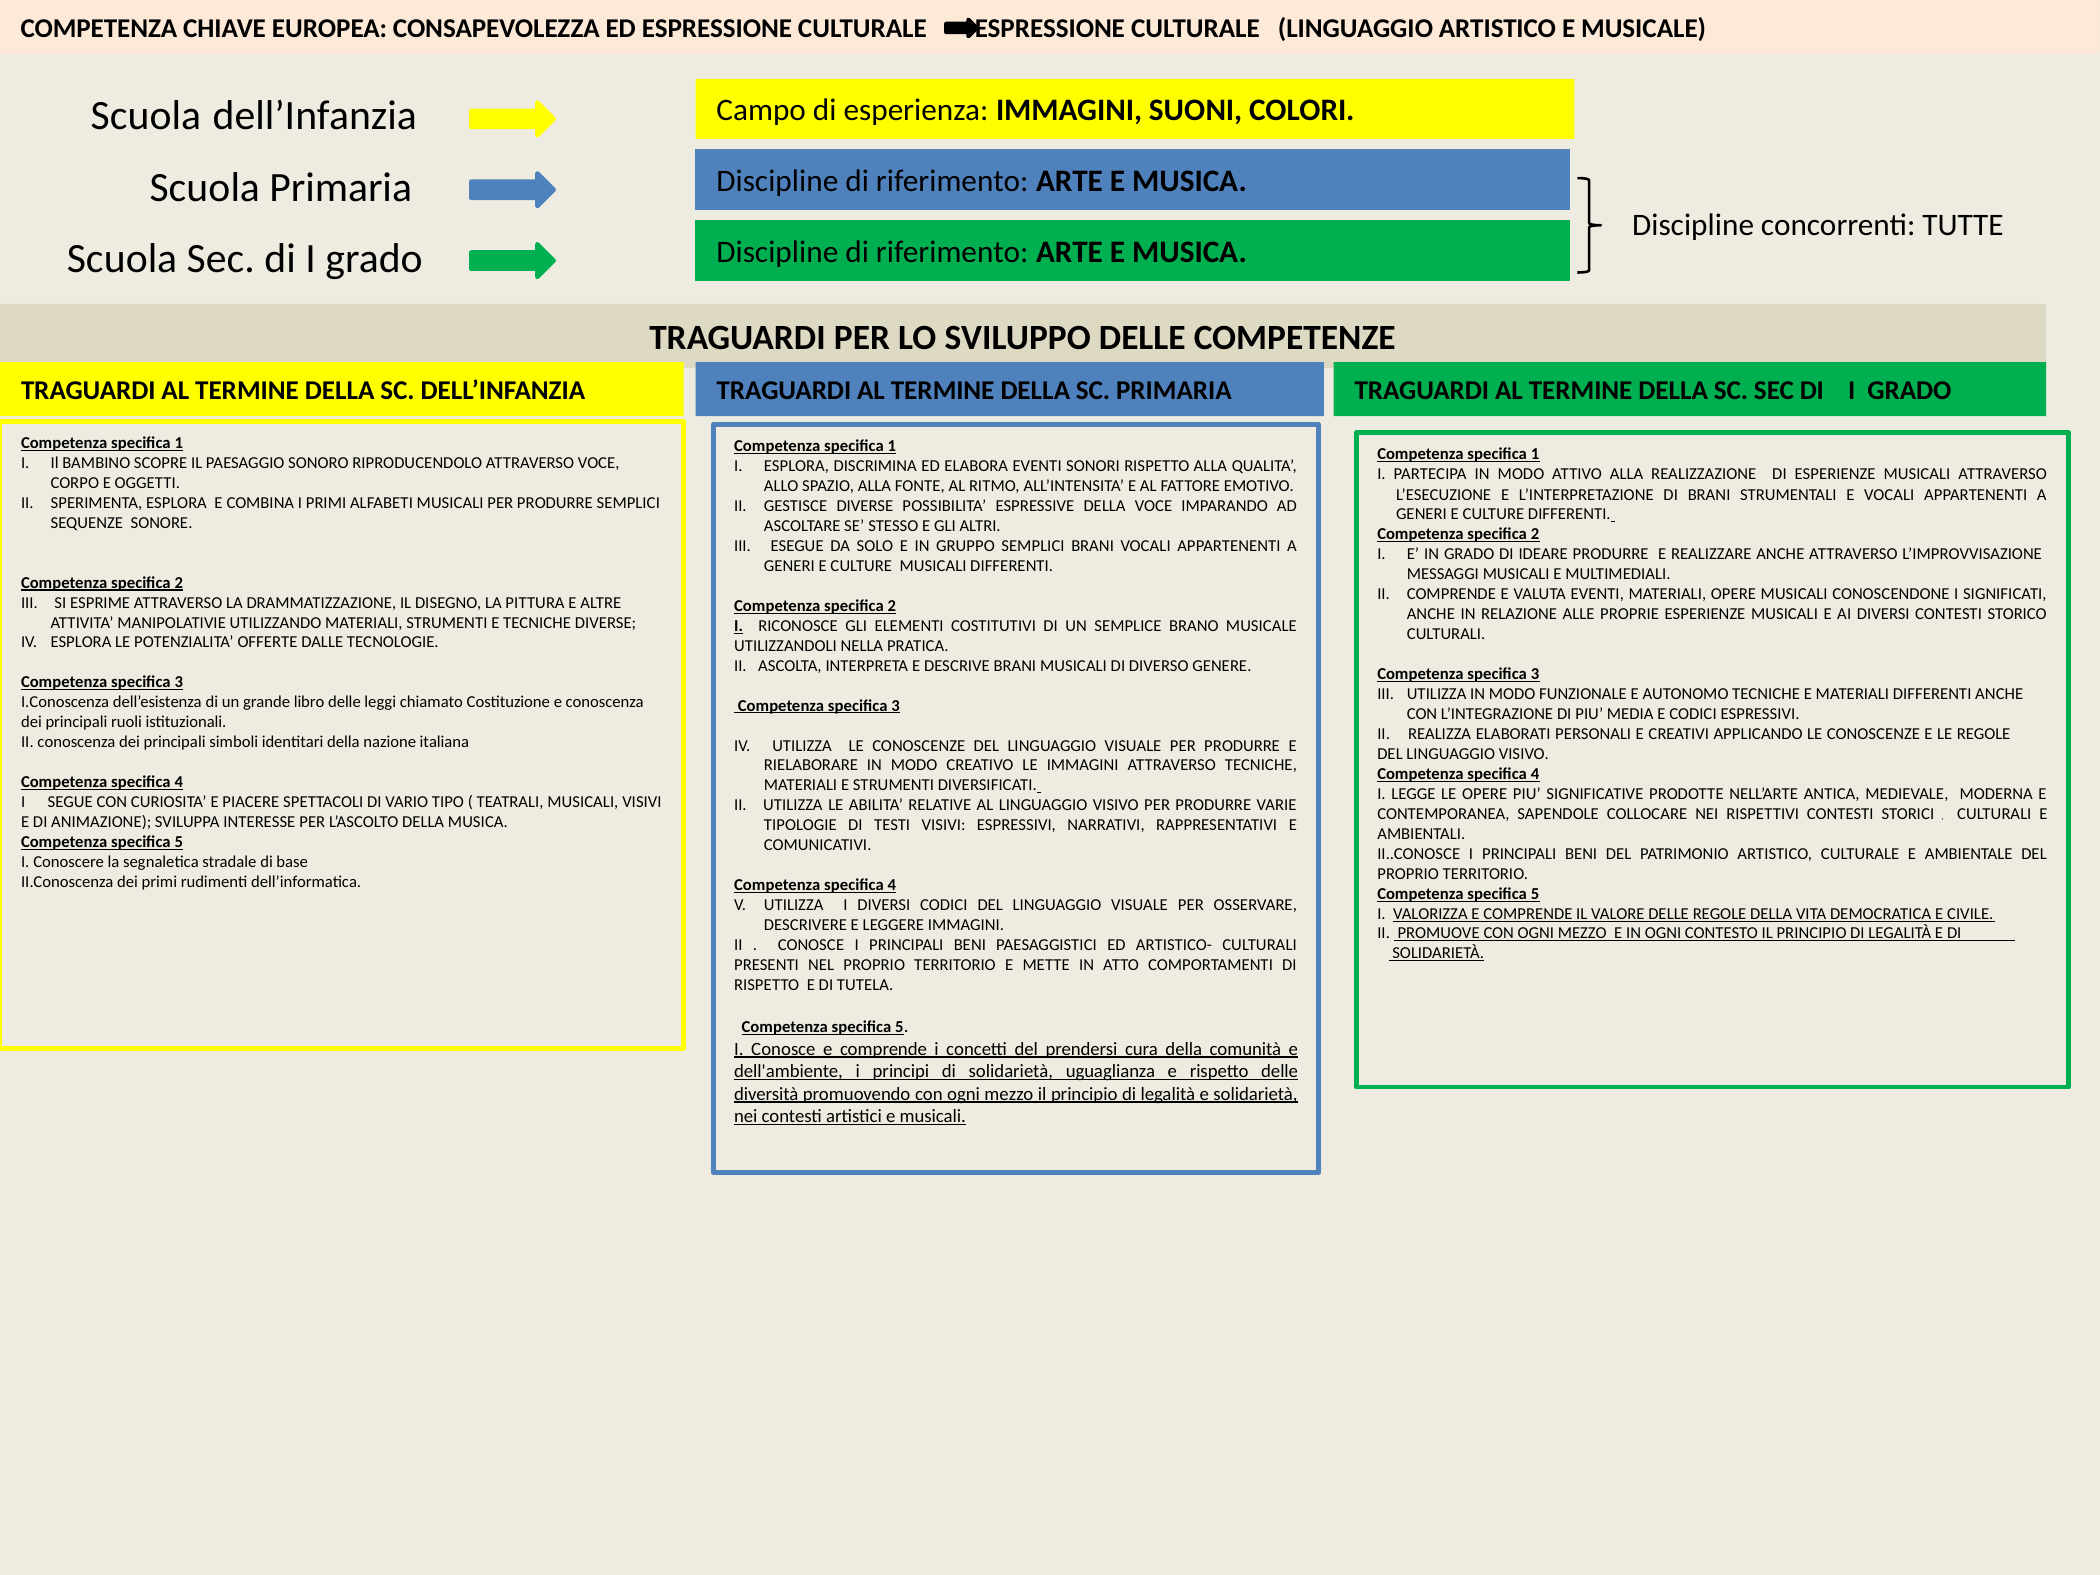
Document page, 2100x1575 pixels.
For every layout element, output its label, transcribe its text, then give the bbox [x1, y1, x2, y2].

text_box Scuola Primaria [128, 149, 448, 220]
text_box Scuola dell’Infanzia [69, 66, 533, 152]
text_box Campo di esperienza: IMMAGINI, SUONI, COLORI. [695, 78, 1575, 139]
text_box [471, 173, 554, 207]
text_box Discipline concorrenti: TUTTE [1616, 196, 2100, 251]
text_box Discipline di riferimento: ARTE E MUSICA. [695, 149, 1570, 210]
text_box Competenza specifica 1 Il BAMBINO SCOPRE IL PAESAGGIO SONORO RIPRODUCENDOLO ATTRAVERSO VOCE, CORPO E OGGETTI. SPERIMENTA, ESPLORA E COMBINA I PRIMI ALFABETI MUSICALI PER PRODURRE SEMPLICI SEQUENZE SONORE. Competenza specifica 2 SI ESPRIME ATTRAVERSO LA DRAMMATIZZAZIONE, IL DISEGNO, LA PITTURA E ALTRE ATTIVITA’ MANIPOLATIVIE UTILIZZANDO MATERIALI, STRUMENTI E TECNICHE DIVERSE; ESPLORA LE POTENZIALITA’ OFFERTE DALLE TECNOLOGIE. Competenza specifica 3 I.Conoscenza dell’esistenza di un grande libro delle leggi chiamato Costituzione e conoscenza dei principali ruoli istituzionali. II. conoscenza dei principali simboli identitari della nazione italiana Competenza specifica 4 I SEGUE CON CURIOSITA’ E PIACERE SPETTACOLI DI VARIO TIPO ( TEATRALI, MUSICALI, VISIVI E DI ANIMAZIONE); SVILUPPA INTERESSE PER L’ASCOLTO DELLA MUSICA. Competenza specifica 5 I. Conoscere la segnaletica stradale di base II.Conoscenza dei primi rudimenti dell’informatica. [0, 421, 684, 1049]
text_box COMPETENZA CHIAVE EUROPEA: CONSAPEVOLEZZA ED ESPRESSIONE CULTURALE ESPRESSIONE CULTURALE (LINGUAGGIO ARTISTICO E MUSICALE) [0, 0, 2100, 54]
text_box Scuola Sec. di I grado [45, 220, 534, 293]
text_box TRAGUARDI AL TERMINE DELLA SC. SEC DI I GRADO [1333, 362, 2047, 417]
text_box TRAGUARDI AL TERMINE DELLA SC. DELL’INFANZIA [0, 362, 684, 417]
text_box [1577, 178, 1601, 273]
text_box [471, 102, 554, 136]
text_box Competenza specifica 1 ESPLORA, DISCRIMINA ED ELABORA EVENTI SONORI RISPETTO ALLA QUALITA’, ALLO SPAZIO, ALLA FONTE, AL RITMO, ALL’INTENSITA’ E AL FATTORE EMOTIVO. GESTISCE DIVERSE POSSIBILITA’ ESPRESSIVE DELLA VOCE IMPARANDO AD ASCOLTARE SE’ STESSO E GLI ALTRI. ESEGUE DA SOLO E IN GRUPPO SEMPLICI BRANI VOCALI APPARTENENTI A GENERI E CULTURE MUSICALI DIFFERENTI. Competenza specifica 2 I. RICONOSCE GLI ELEMENTI COSTITUTIVI DI UN SEMPLICE BRANO MUSICALE UTILIZZANDOLI NELLA PRATICA. II. ASCOLTA, INTERPRETA E DESCRIVE BRANI MUSICALI DI DIVERSO GENERE. Competenza specifica 3 UTILIZZA LE CONOSCENZE DEL LINGUAGGIO VISUALE PER PRODURRE E RIELABORARE IN MODO CREATIVO LE IMMAGINI ATTRAVERSO TECNICHE, MATERIALI E STRUMENTI DIVERSIFICATI. II. UTILIZZA LE ABILITA’ RELATIVE AL LINGUAGGIO VISIVO PER PRODURRE VARIE TIPOLOGIE DI TESTI VISIVI: ESPRESSIVI, NARRATIVI, RAPPRESENTATIVI E COMUNICATIVI. Competenza specifica 4 UTILIZZA I DIVERSI CODICI DEL LINGUAGGIO VISUALE PER OSSERVARE, DESCRIVERE E LEGGERE IMMAGINI. II . CONOSCE I PRINCIPALI BENI PAESAGGISTICI ED ARTISTICO- CULTURALI PRESENTI NEL PROPRIO TERRITORIO E METTE IN ATTO COMPORTAMENTI DI RISPETTO E DI TUTELA. Competenza specifica 5. I. Conosce e comprende i concetti del prendersi cura della comunità e dell'ambiente, i principi di solidarietà, uguaglianza e rispetto delle diversità promuovendo con ogni mezzo il principio di legalità e solidarietà, nei contesti artistici e musicali. [713, 424, 1319, 1173]
text_box Competenza specifica 1 I. PARTECIPA IN MODO ATTIVO ALLA REALIZZAZIONE DI ESPERIENZE MUSICALI ATTRAVERSO L’ESECUZIONE E L’INTERPRETAZIONE DI BRANI STRUMENTALI E VOCALI APPARTENENTI A GENERI E CULTURE DIFFERENTI. Competenza specifica 2 E’ IN GRADO DI IDEARE PRODURRE E REALIZZARE ANCHE ATTRAVERSO L’IMPROVVISAZIONE MESSAGGI MUSICALI E MULTIMEDIALI. COMPRENDE E VALUTA EVENTI, MATERIALI, OPERE MUSICALI CONOSCENDONE I SIGNIFICATI, ANCHE IN RELAZIONE ALLE PROPRIE ESPERIENZE MUSICALI E AI DIVERSI CONTESTI STORICO CULTURALI. Competenza specifica 3 UTILIZZA IN MODO FUNZIONALE E AUTONOMO TECNICHE E MATERIALI DIFFERENTI ANCHE CON L’INTEGRAZIONE DI PIU’ MEDIA E CODICI ESPRESSIVI. II. REALIZZA ELABORATI PERSONALI E CREATIVI APPLICANDO LE CONOSCENZE E LE REGOLE DEL LINGUAGGIO VISIVO. Competenza specifica 4 I. LEGGE LE OPERE PIU’ SIGNIFICATIVE PRODOTTE NELL’ARTE ANTICA, MEDIEVALE, MODERNA E CONTEMPORANEA, SAPENDOLE COLLOCARE NEI RISPETTIVI CONTESTI STORICI , CULTURALI E AMBIENTALI. II..CONOSCE I PRINCIPALI BENI DEL PATRIMONIO ARTISTICO, CULTURALE E AMBIENTALE DEL PROPRIO TERRITORIO. Competenza specifica 5 I. VALORIZZA E COMPRENDE IL VALORE DELLE REGOLE DELLA VITA DEMOCRATICA E CIVILE. II. PROMUOVE CON OGNI MEZZO E IN OGNI CONTESTO IL PRINCIPIO DI LEGALITÀ E DI SOLIDARIETÀ. [1356, 432, 2069, 1088]
text_box Discipline di riferimento: ARTE E MUSICA. [695, 220, 1570, 281]
text_box TRAGUARDI PER LO SVILUPPO DELLE COMPETENZE [0, 303, 2047, 368]
text_box [946, 19, 977, 37]
text_box [471, 244, 554, 278]
text_box TRAGUARDI AL TERMINE DELLA SC. PRIMARIA [695, 362, 1324, 417]
